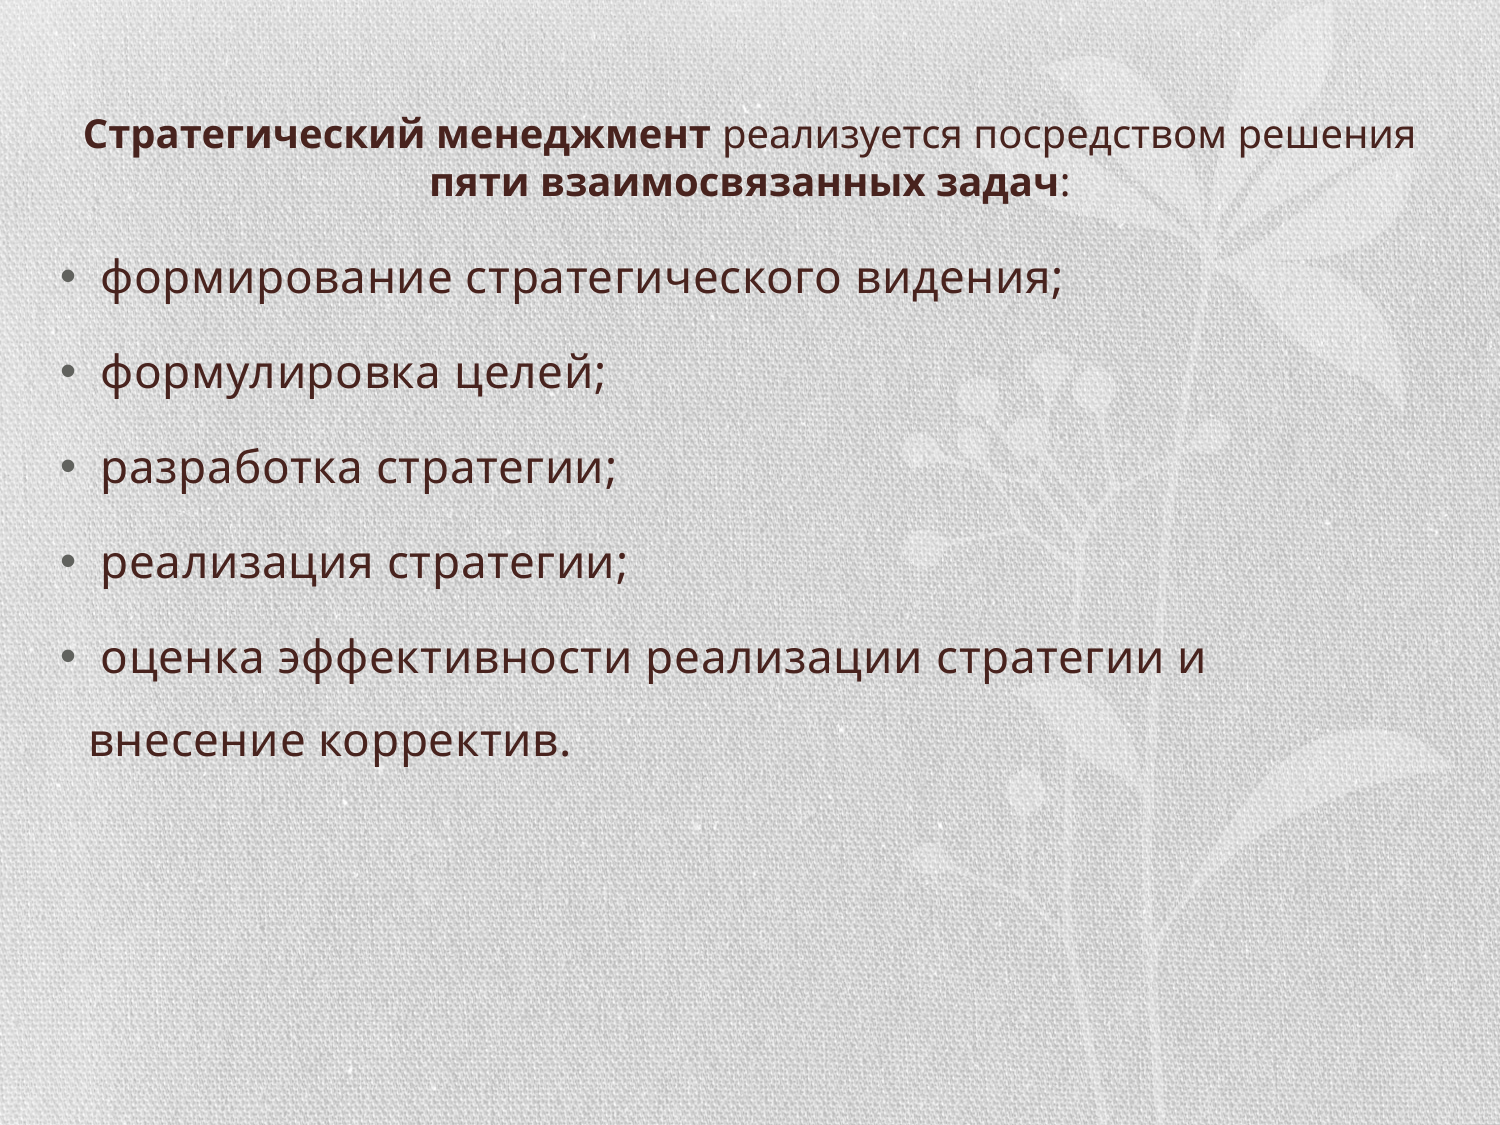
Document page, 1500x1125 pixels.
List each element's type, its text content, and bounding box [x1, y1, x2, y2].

title Стратегический менеджмент реализуется посредством решения пяти взаимосвязанных задач: [45, 37, 1455, 213]
list формирование стратегического видения; формулировка целей; разработка стратегии; реализация стратегии; оценка эффективности реализации стратегии и внесение корректив. [45, 213, 1455, 1023]
